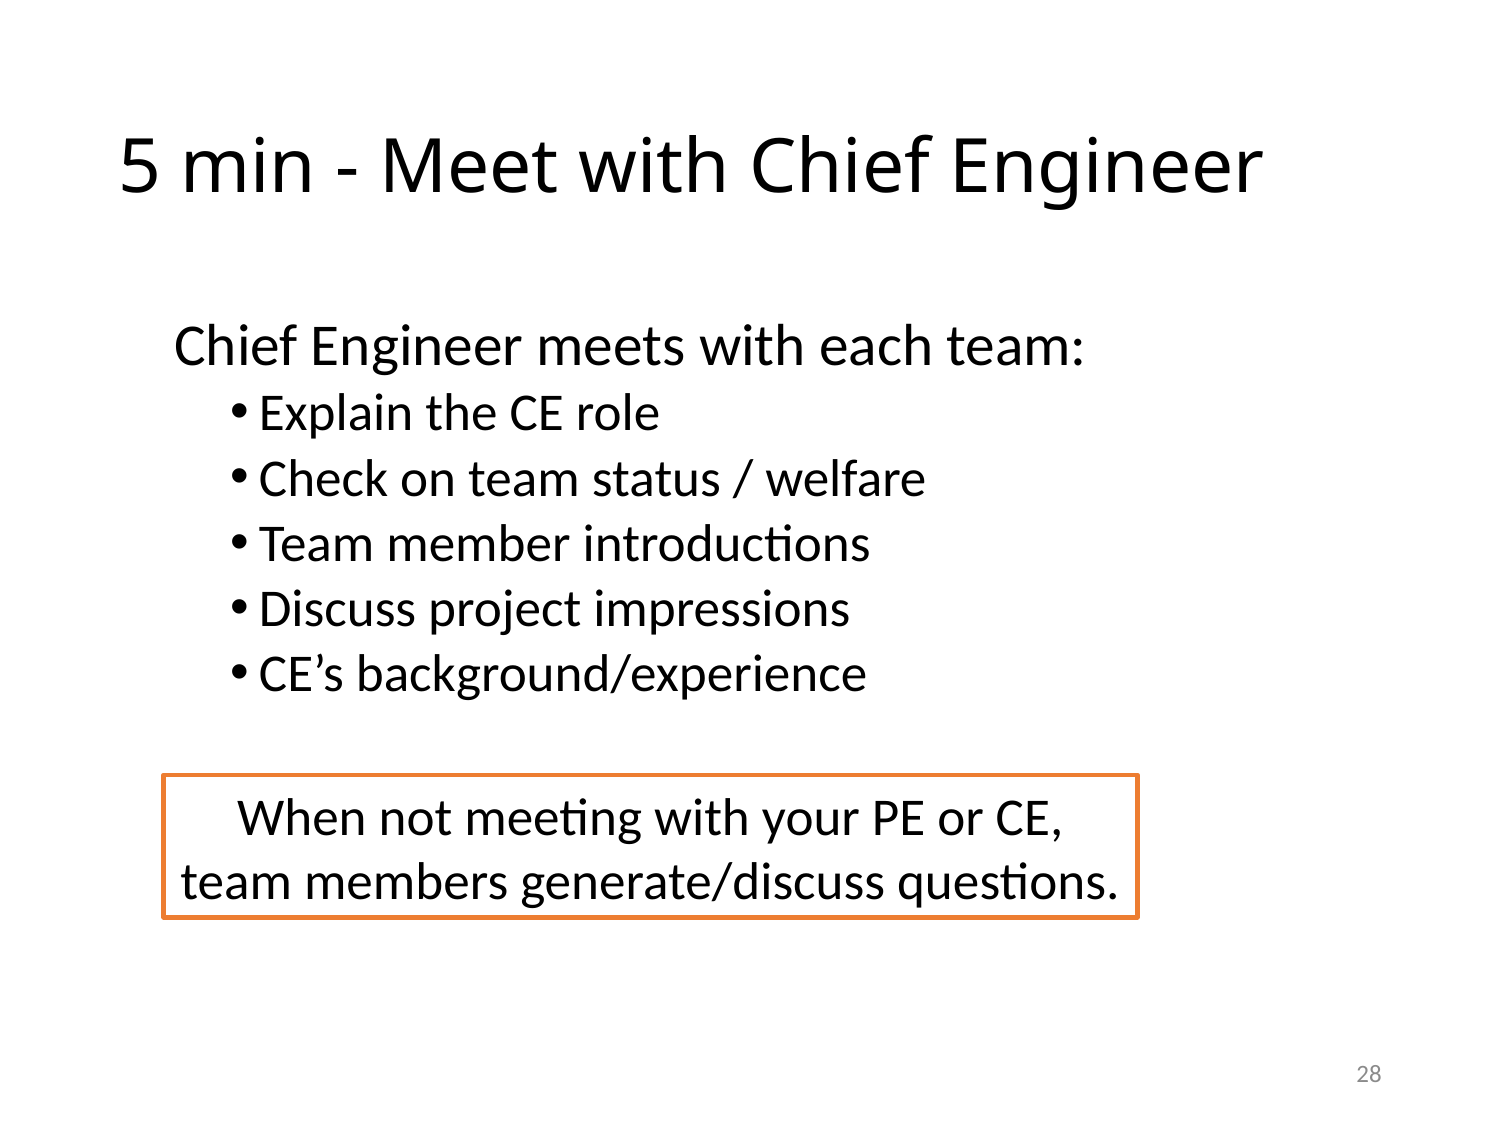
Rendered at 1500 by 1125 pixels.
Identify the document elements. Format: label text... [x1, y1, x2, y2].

slide_number 28 [1059, 1042, 1397, 1103]
list Chief Engineer meets with each team: Explain the CE role Check on team status / welfare Team member introductions Discuss project impressions CE’s background/experience [103, 262, 1397, 1000]
title 5 min - Meet with Chief Engineer [103, 59, 1397, 262]
text_box When not meeting with your PE or CE, team members generate/discuss questions. [163, 774, 1138, 918]
